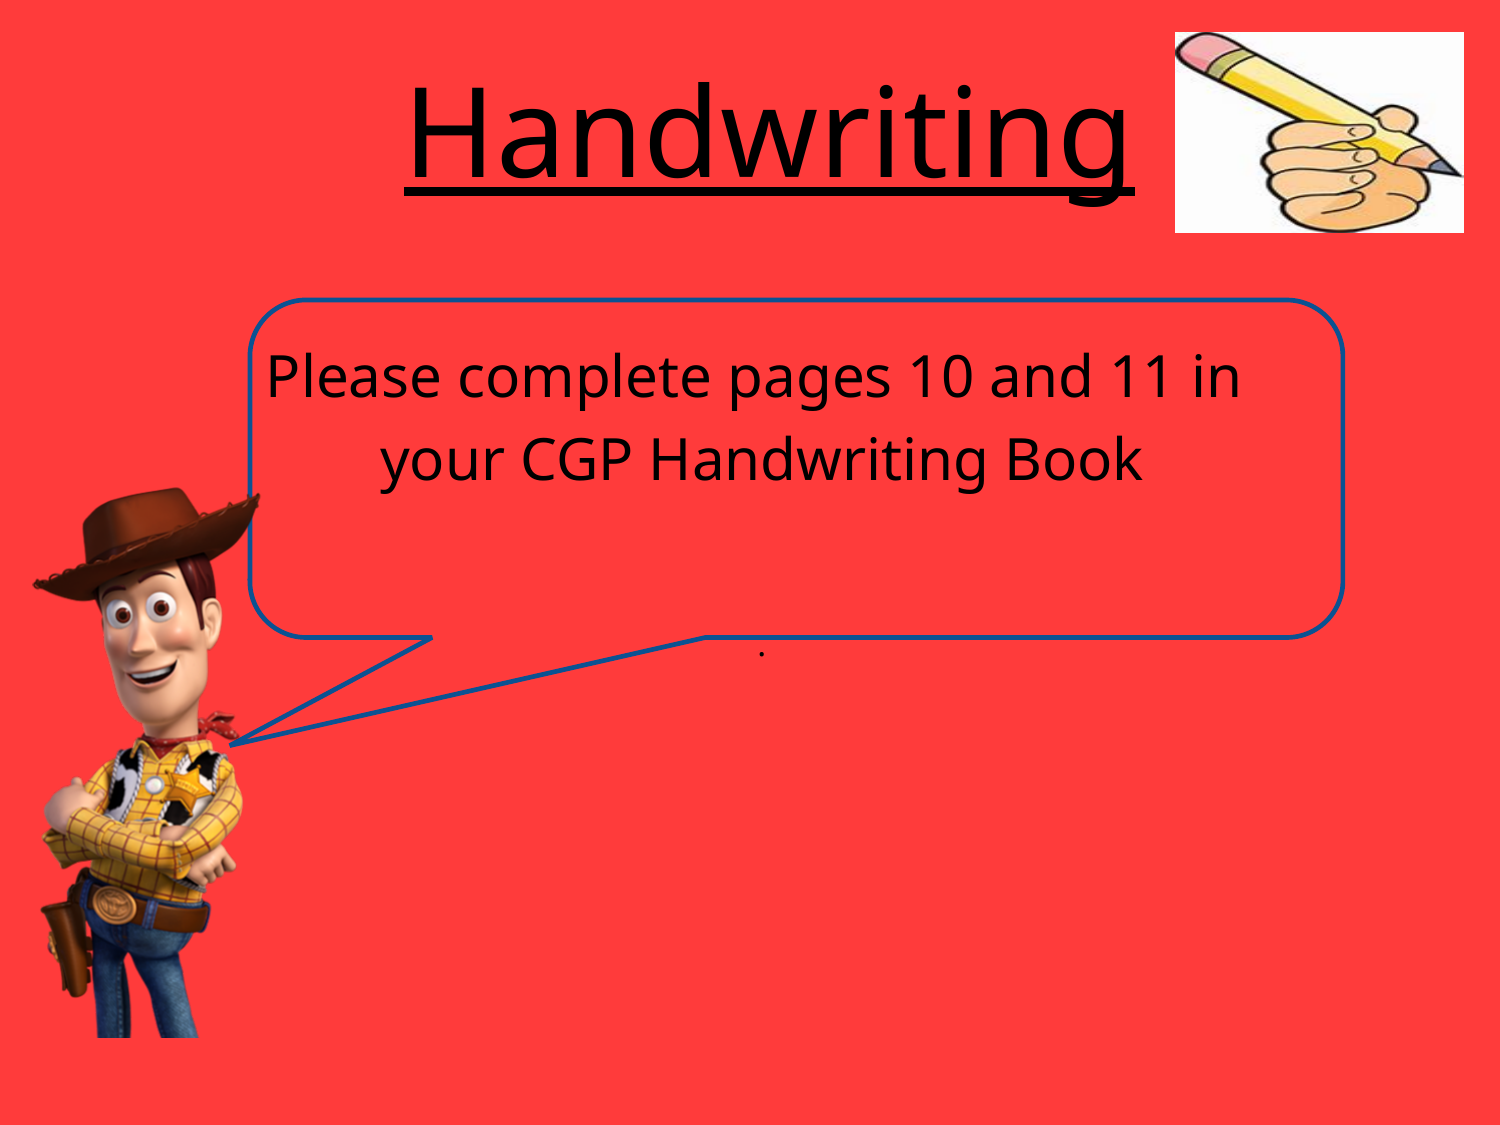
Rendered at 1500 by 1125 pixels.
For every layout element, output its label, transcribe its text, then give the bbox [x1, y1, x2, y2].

picture [1174, 32, 1464, 233]
text_box [263, 636, 1304, 740]
subtitle Please complete pages 10 and 11 in your CGP Handwriting Book . [199, 339, 1325, 636]
text_box [251, 298, 1344, 624]
title Handwriting [207, 0, 1332, 213]
picture [32, 487, 263, 1038]
